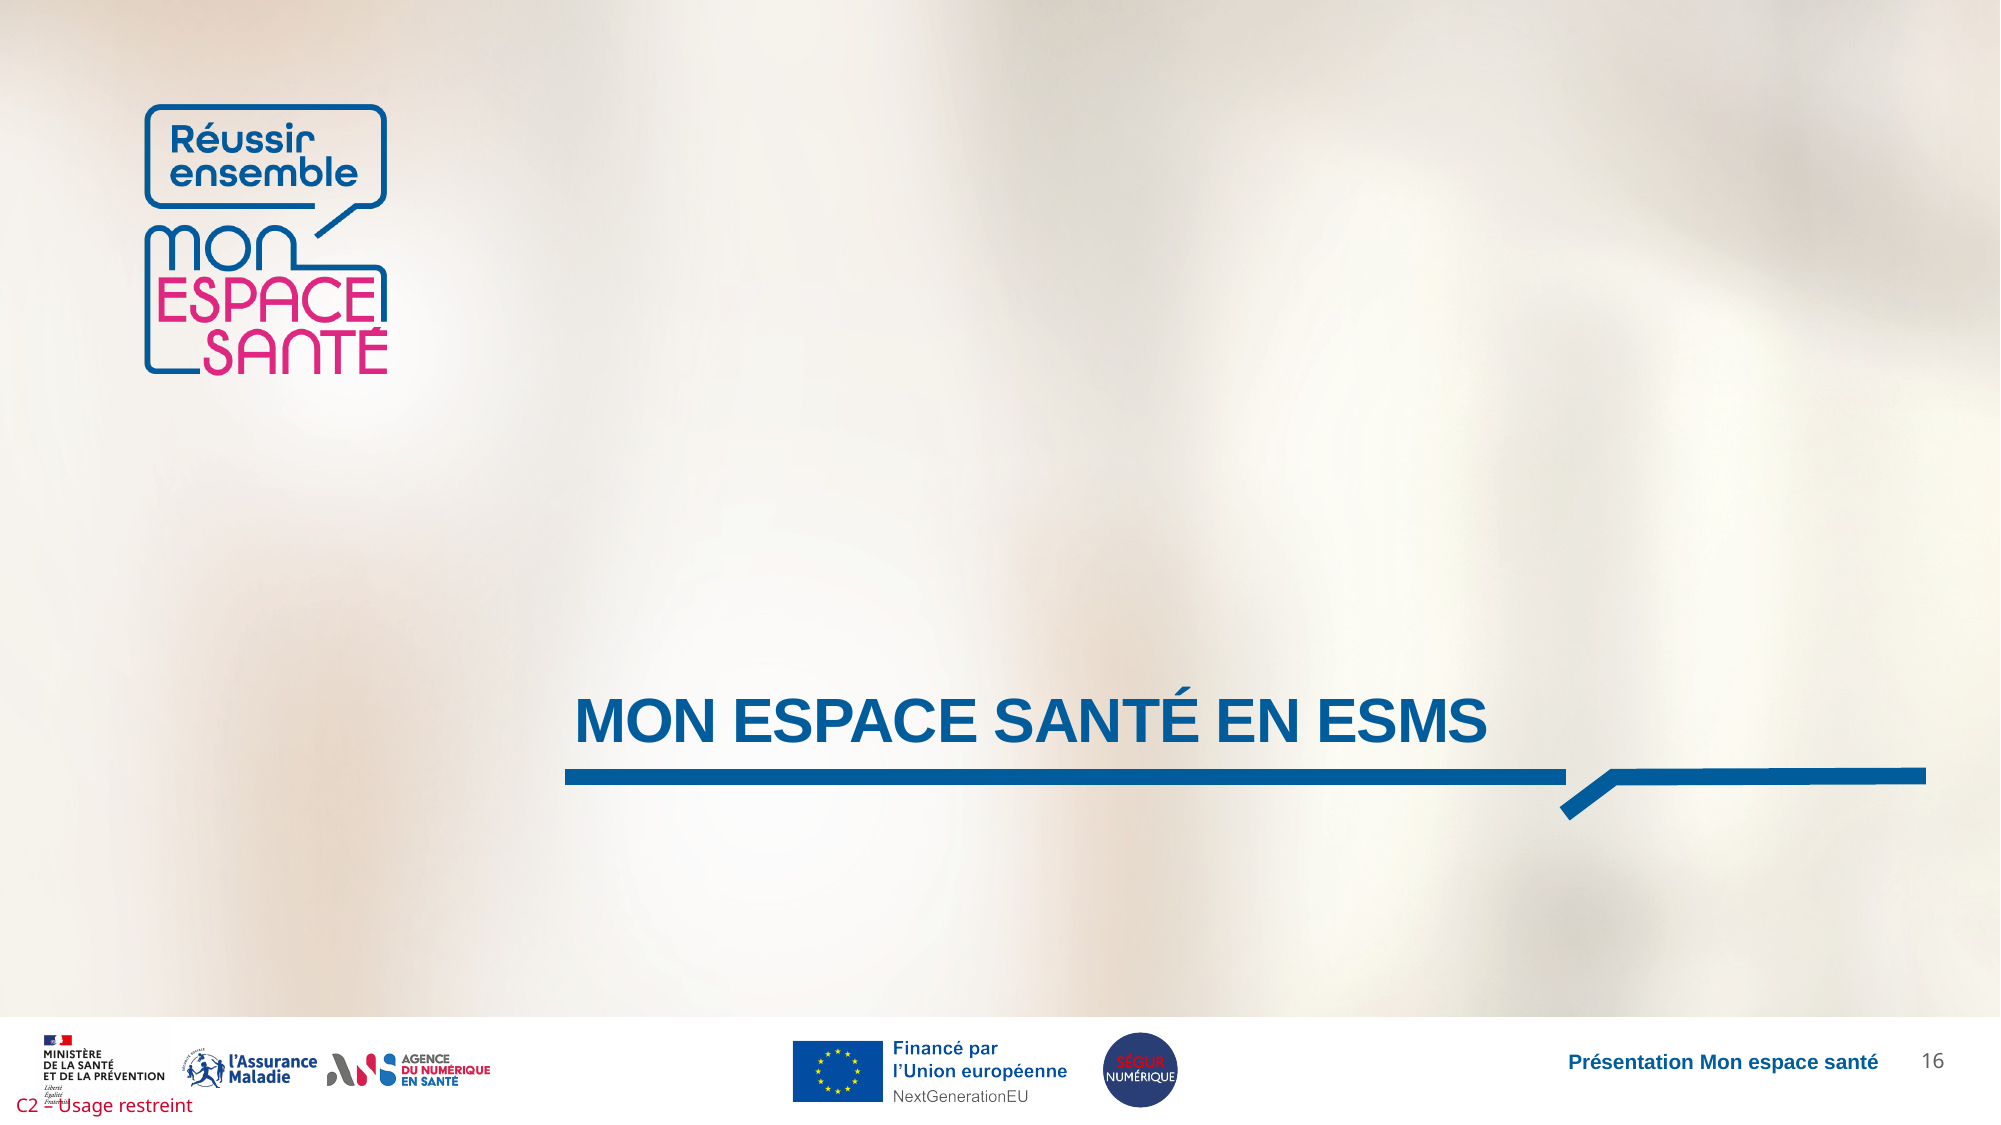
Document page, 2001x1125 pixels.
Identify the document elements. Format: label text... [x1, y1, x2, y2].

picture [0, 0, 2000, 1017]
slide_number 15 [1906, 1040, 1984, 1081]
list Mon espace santé en esms [565, 555, 1927, 764]
picture [182, 1048, 317, 1088]
picture [1098, 1031, 1184, 1111]
picture [327, 1040, 490, 1099]
picture [34, 1025, 173, 1114]
picture [94, 1103, 99, 1111]
picture [786, 1031, 1095, 1110]
